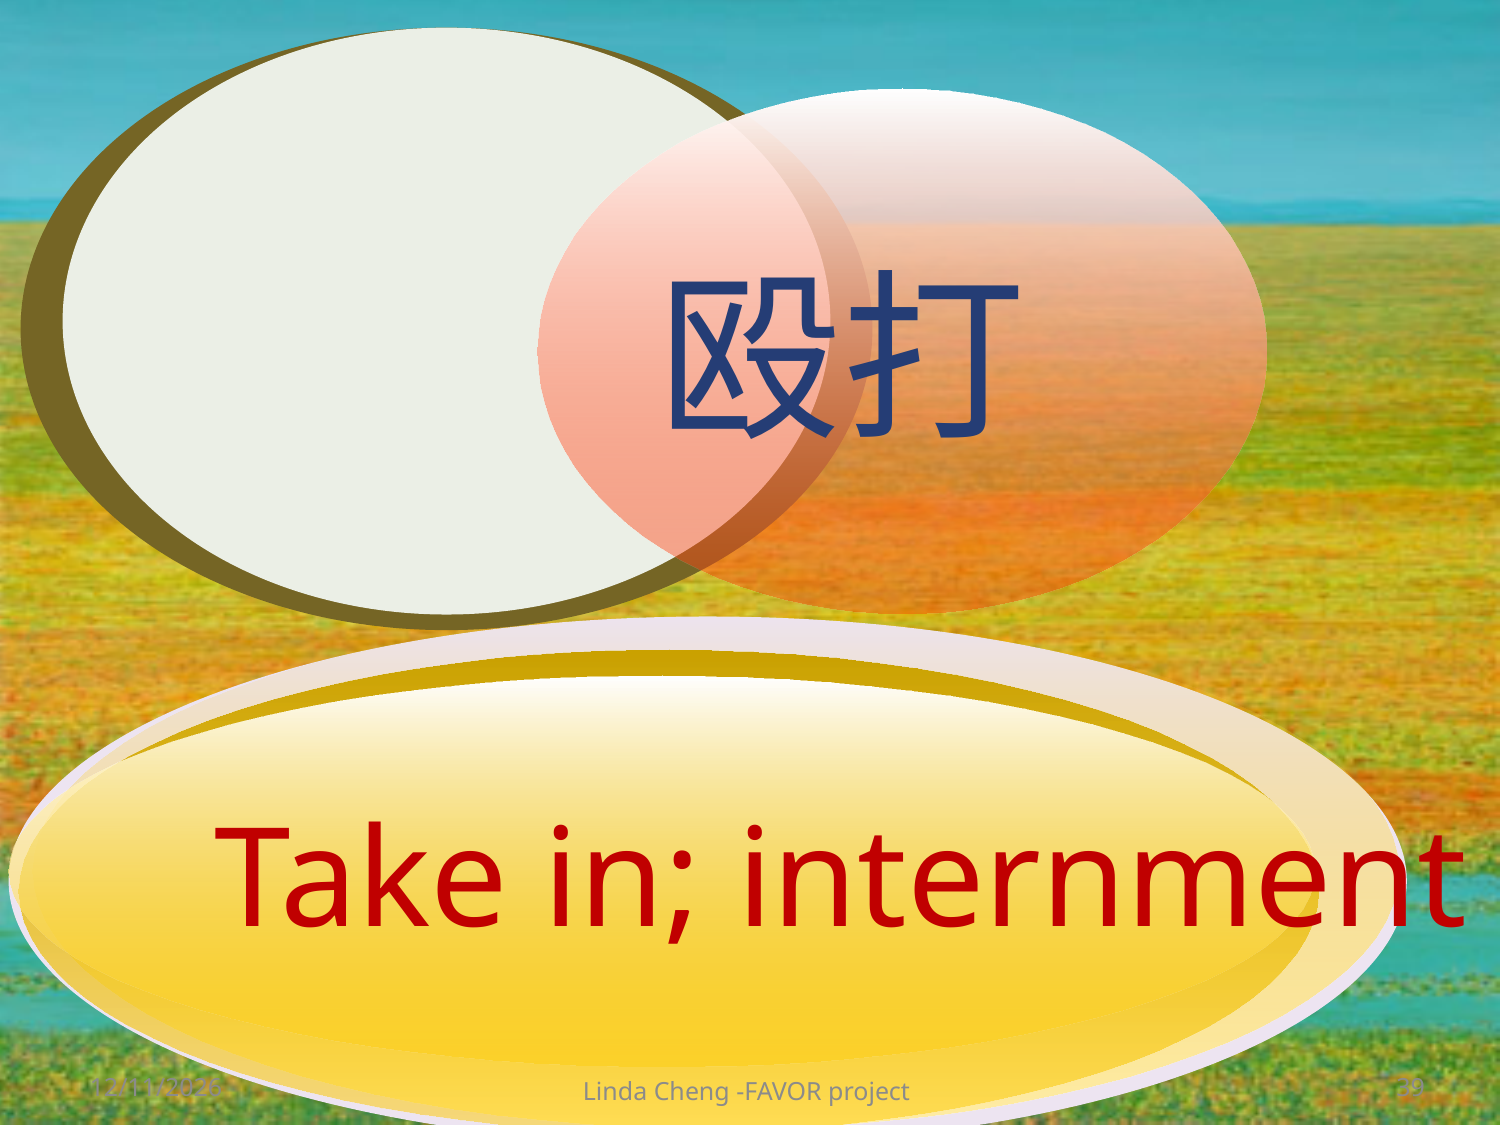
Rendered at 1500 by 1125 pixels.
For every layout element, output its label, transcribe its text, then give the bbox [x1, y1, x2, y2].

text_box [20, 27, 873, 613]
picture [0, 0, 1500, 1125]
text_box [8, 613, 1408, 1125]
text_box 殴打 [916, 89, 1267, 613]
